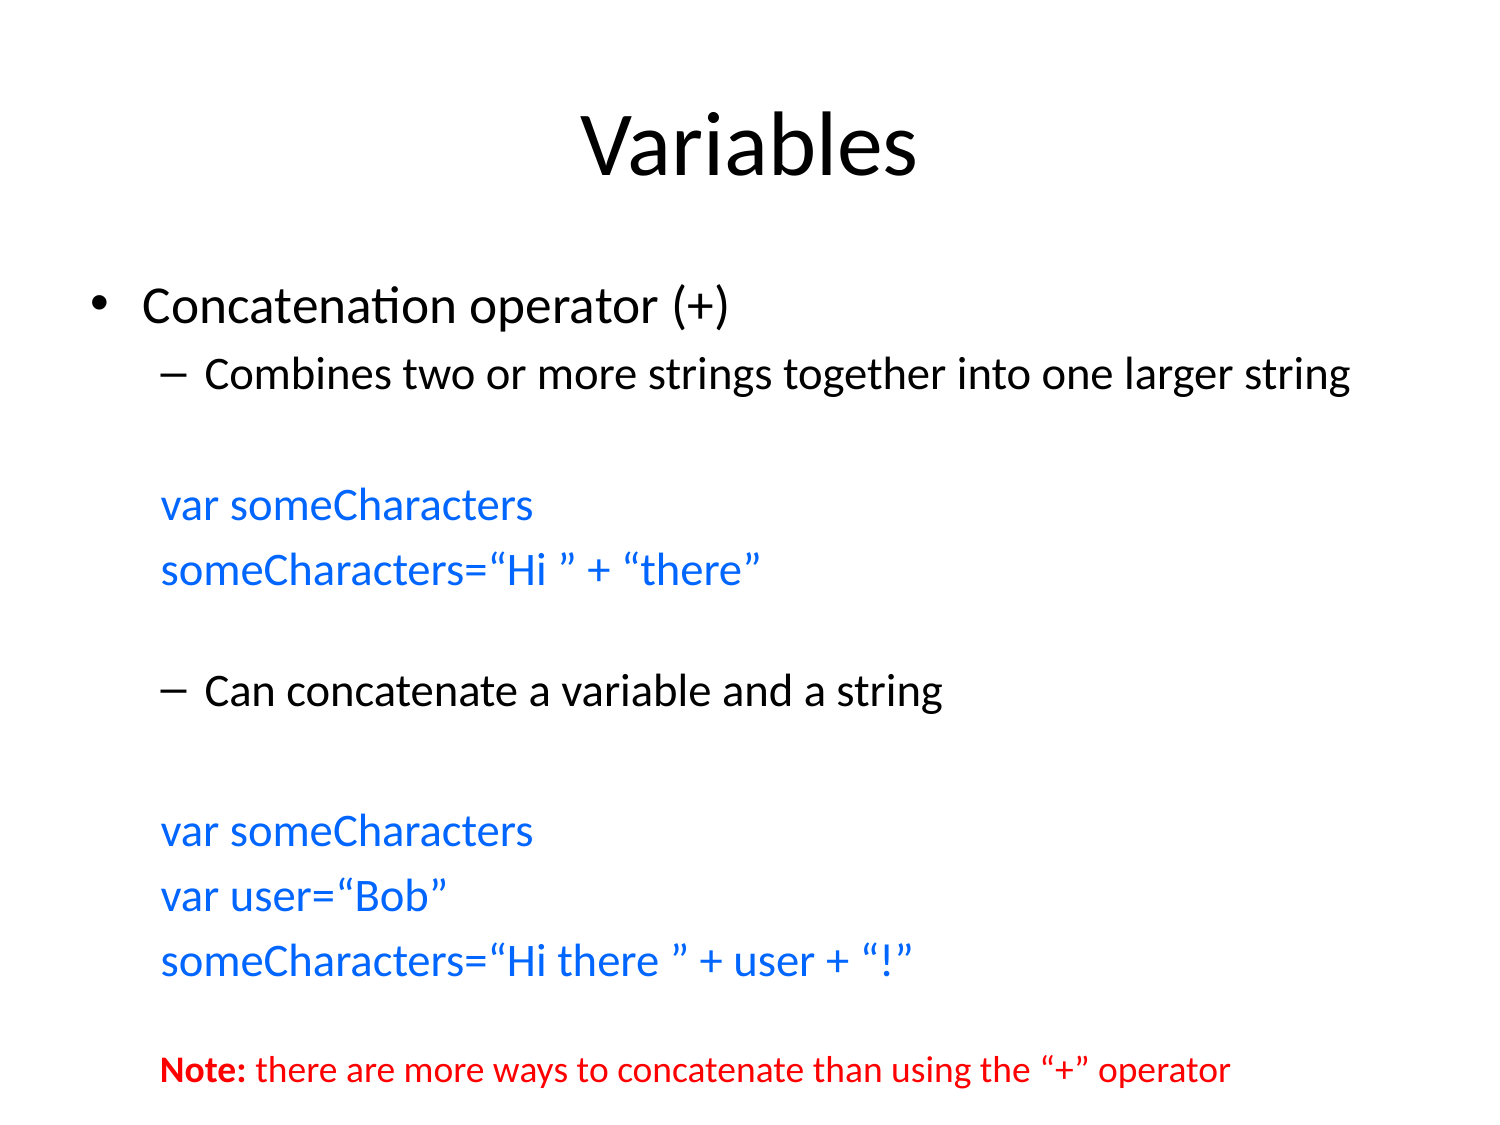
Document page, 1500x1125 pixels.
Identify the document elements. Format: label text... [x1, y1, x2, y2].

text_box Note: there are more ways to concatenate than using the “+” operator [145, 1037, 1248, 1098]
title Variables [75, 45, 1425, 233]
list Concatenation operator (+) Combines two or more strings together into one larger string var someCharacters someCharacters=“Hi ” + “there” Can concatenate a variable and a string var someCharacters var user=“Bob” someCharacters=“Hi there ” + user + “!” [75, 262, 1425, 1005]
